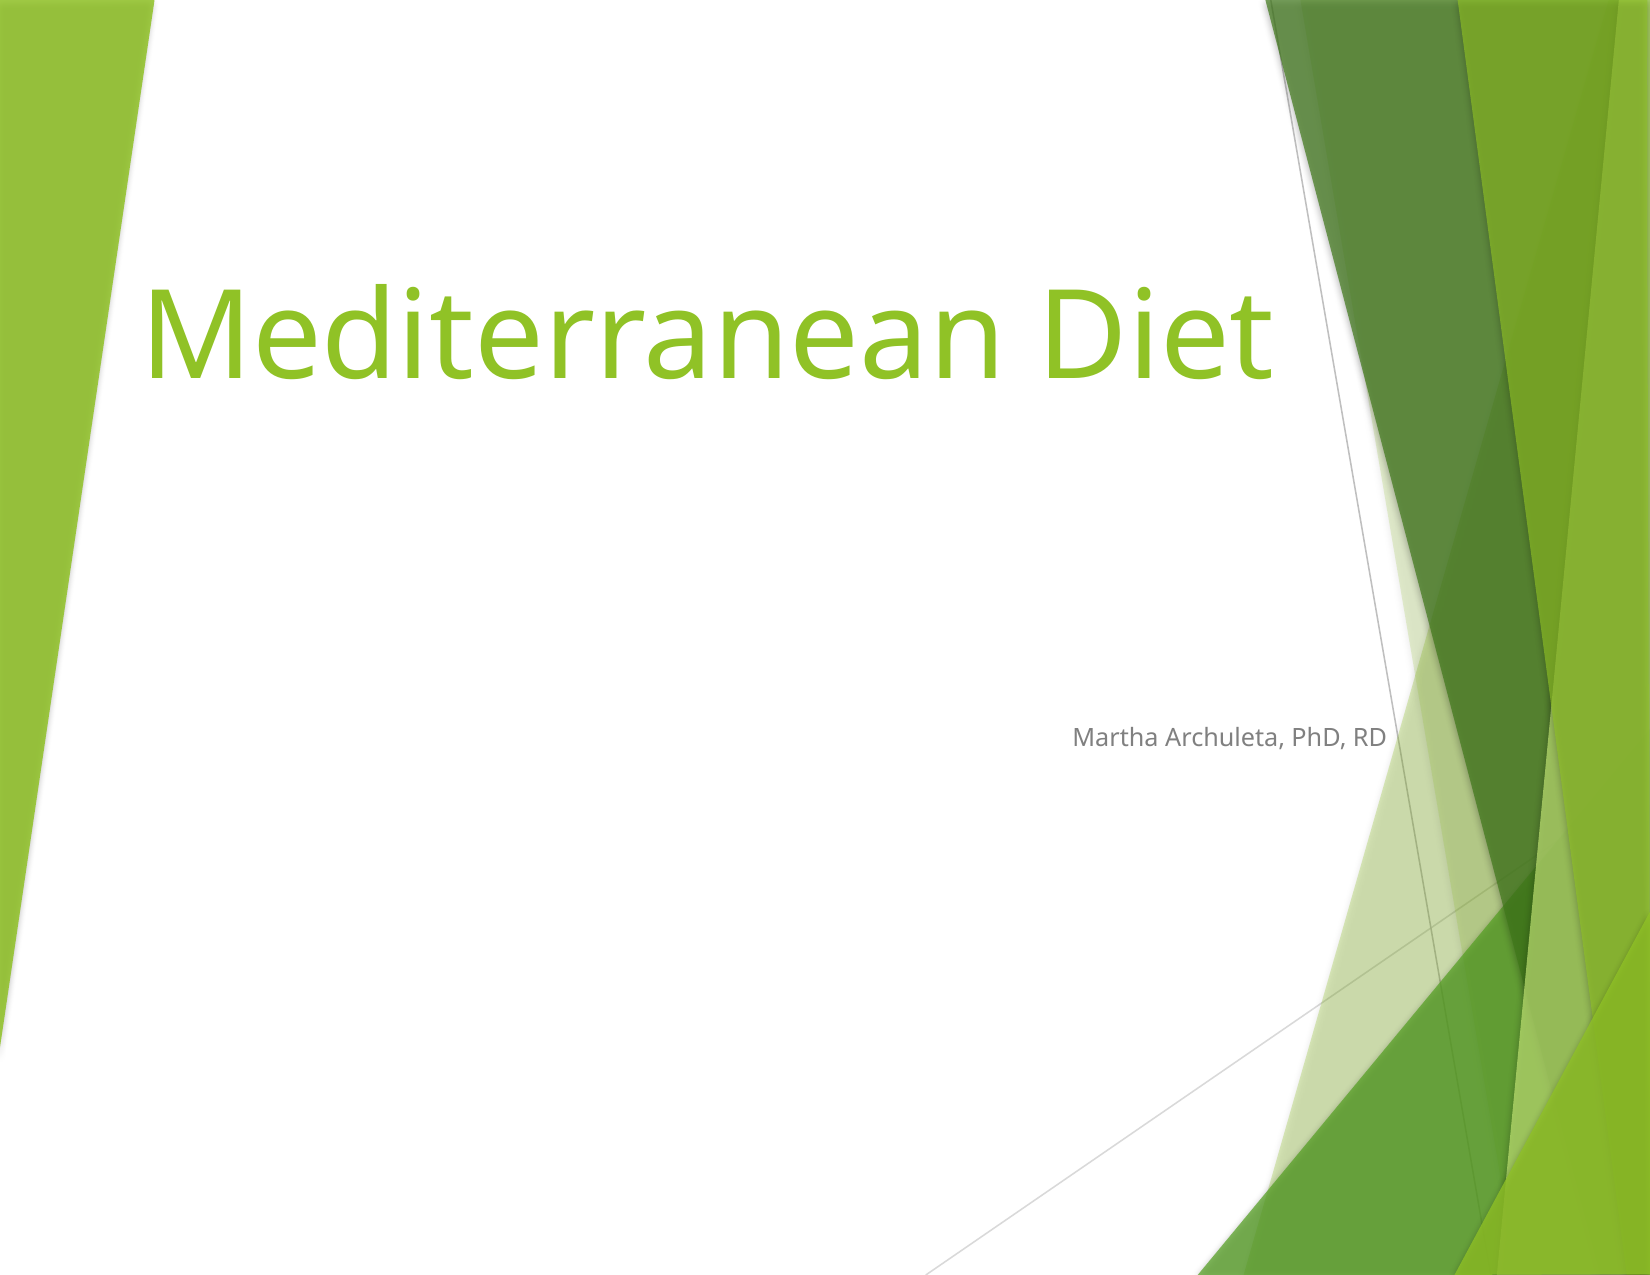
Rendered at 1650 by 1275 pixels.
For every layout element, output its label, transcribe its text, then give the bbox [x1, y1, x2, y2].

title Mediterranean Diet [0, 350, 1290, 411]
subtitle Martha Archuleta, PhD, RD [247, 713, 1403, 760]
